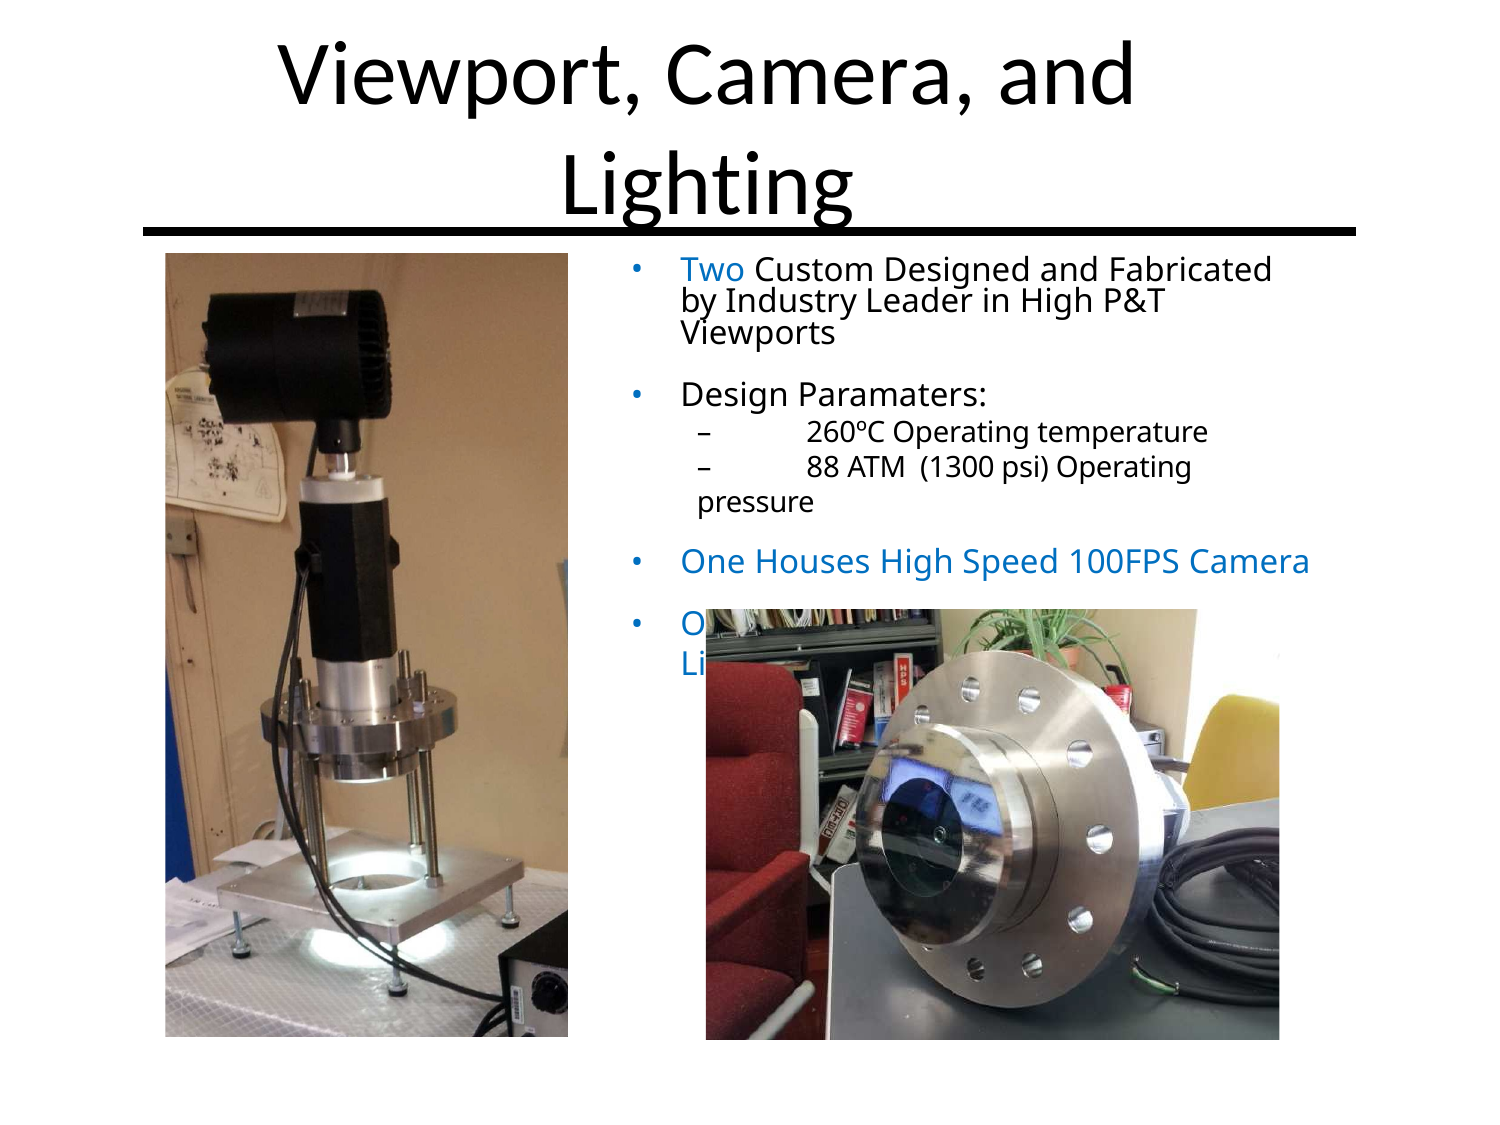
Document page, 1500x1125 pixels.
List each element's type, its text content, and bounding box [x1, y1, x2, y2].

text_box Two Custom Designed and Fabricated by Industry Leader in High P&T Viewports Design Paramaters: – 260ºC Operating temperature – 88 ATM (1300 psi) Operating pressure One Houses High Speed 100FPS Camera One Houses High Intensity LED Back Lighting [628, 255, 1372, 682]
text_box [165, 253, 568, 1037]
title Viewport, Camera, and Lighting [88, 12, 1280, 233]
text_box [705, 609, 1280, 1040]
